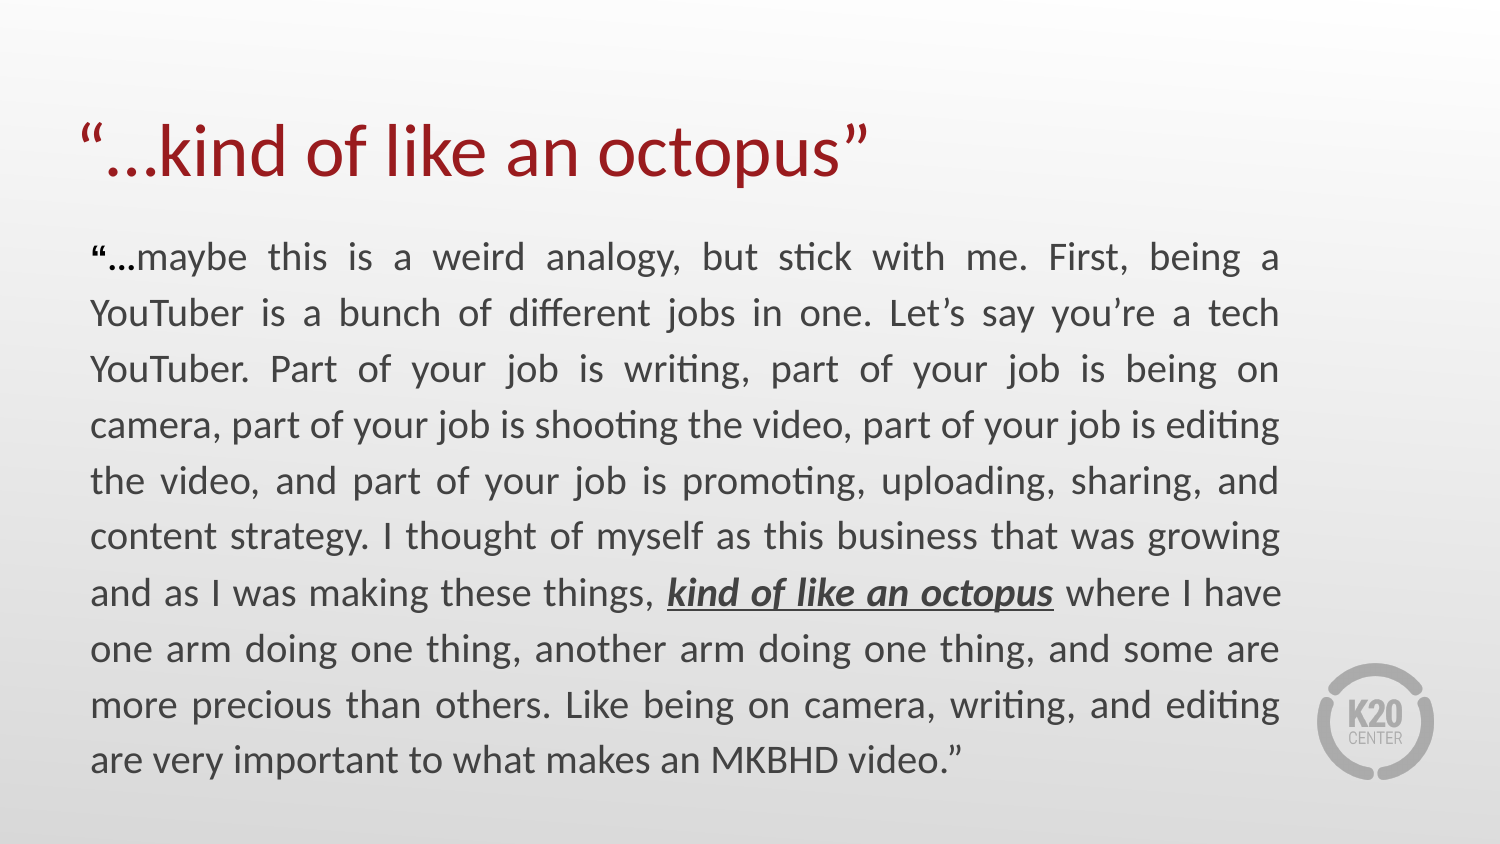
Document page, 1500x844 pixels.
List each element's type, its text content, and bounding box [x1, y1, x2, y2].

list “...maybe this is a weird analogy, but stick with me. First, being a YouTuber is a bunch of different jobs in one. Let’s say you’re a tech YouTuber. Part of your job is writing, part of your job is being on camera, part of your job is shooting the video, part of your job is editing the video, and part of your job is promoting, uploading, sharing, and content strategy. I thought of myself as this business that was growing and as I was making these things, kind of like an octopus where I have one arm doing one thing, another arm doing one thing, and some are more precious than others. Like being on camera, writing, and editing are very important to what makes an MKBHD video.” [75, 214, 1298, 779]
title “…kind of like an octopus” [75, 50, 1425, 191]
picture [1300, 646, 1451, 797]
